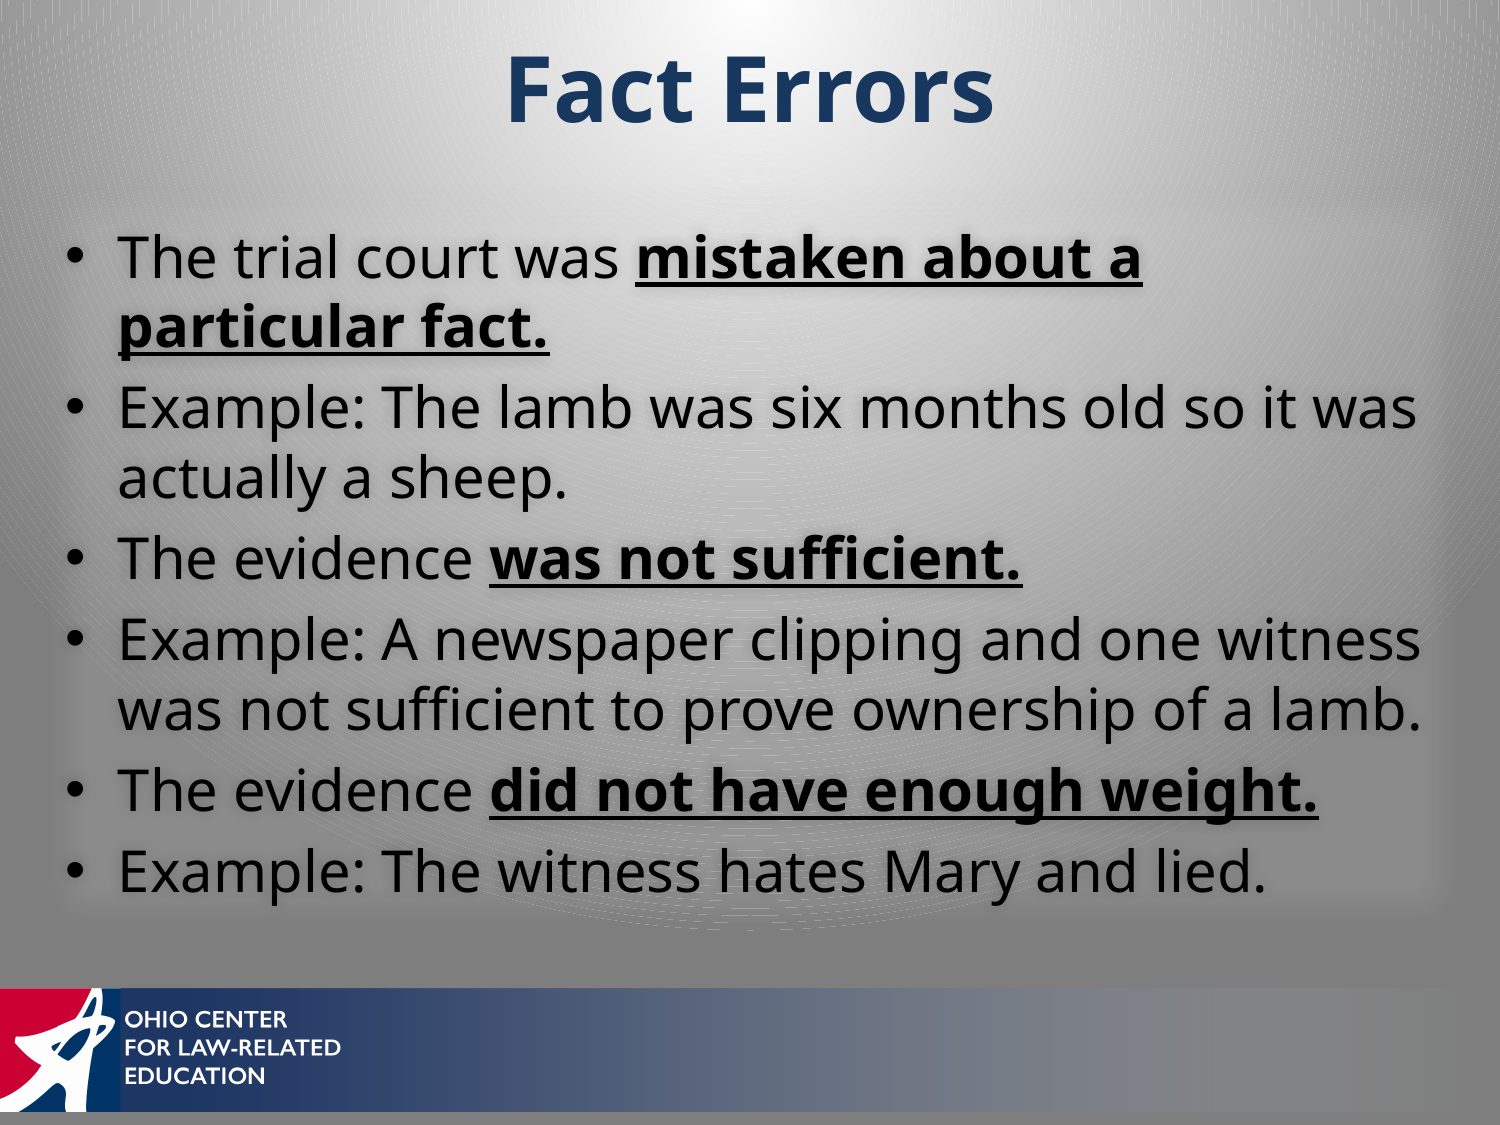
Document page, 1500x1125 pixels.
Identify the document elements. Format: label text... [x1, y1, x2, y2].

title Fact Errors [75, 0, 1425, 179]
list The trial court was mistaken about a particular fact. Example: The lamb was six months old so it was actually a sheep. The evidence was not sufficient. Example: A newspaper clipping and one witness was not sufficient to prove ownership of a lamb. The evidence did not have enough weight. Example: The witness hates Mary and lied. [50, 212, 1450, 938]
picture [0, 983, 1495, 1112]
